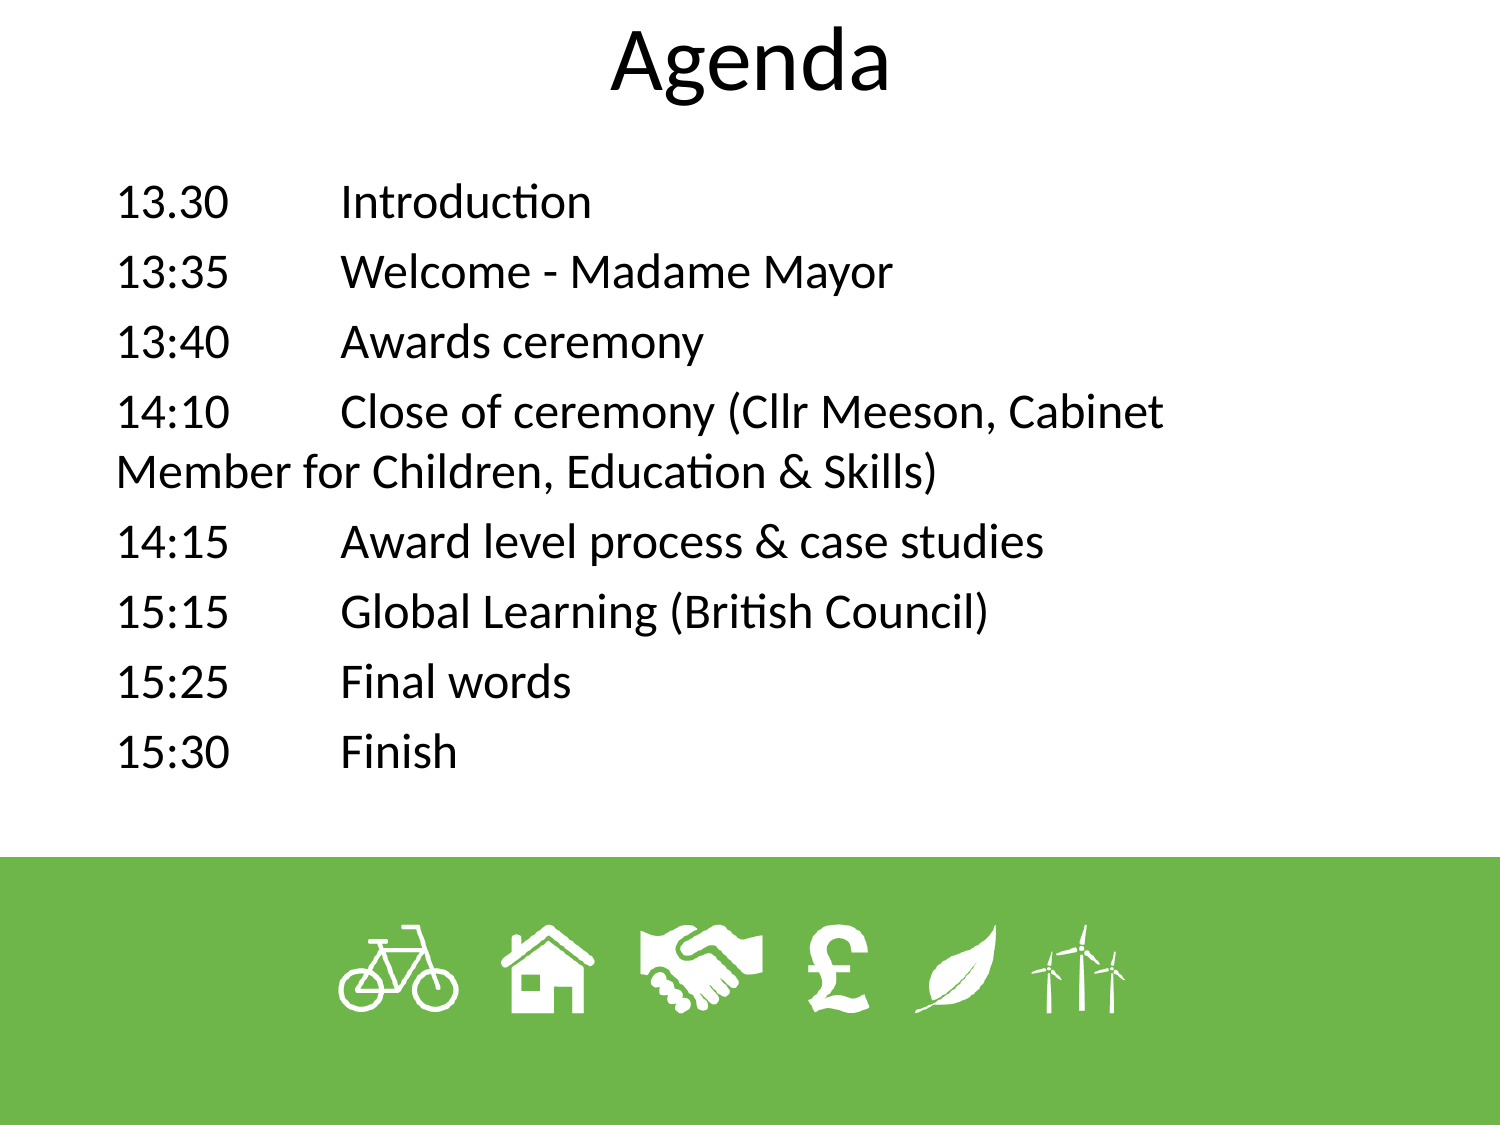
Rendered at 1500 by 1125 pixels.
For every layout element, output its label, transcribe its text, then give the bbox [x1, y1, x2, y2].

title Agenda [76, 0, 1427, 148]
picture [0, 857, 1500, 1125]
list 13.30 Introduction 13:35 Welcome - Madame Mayor 13:40 Awards ceremony 14:10 Close of ceremony (Cllr Meeson, Cabinet Member for Children, Education & Skills) 14:15 Award level process & case studies 15:15 Global Learning (British Council) 15:25 Final words 15:30 Finish [100, 160, 1341, 787]
